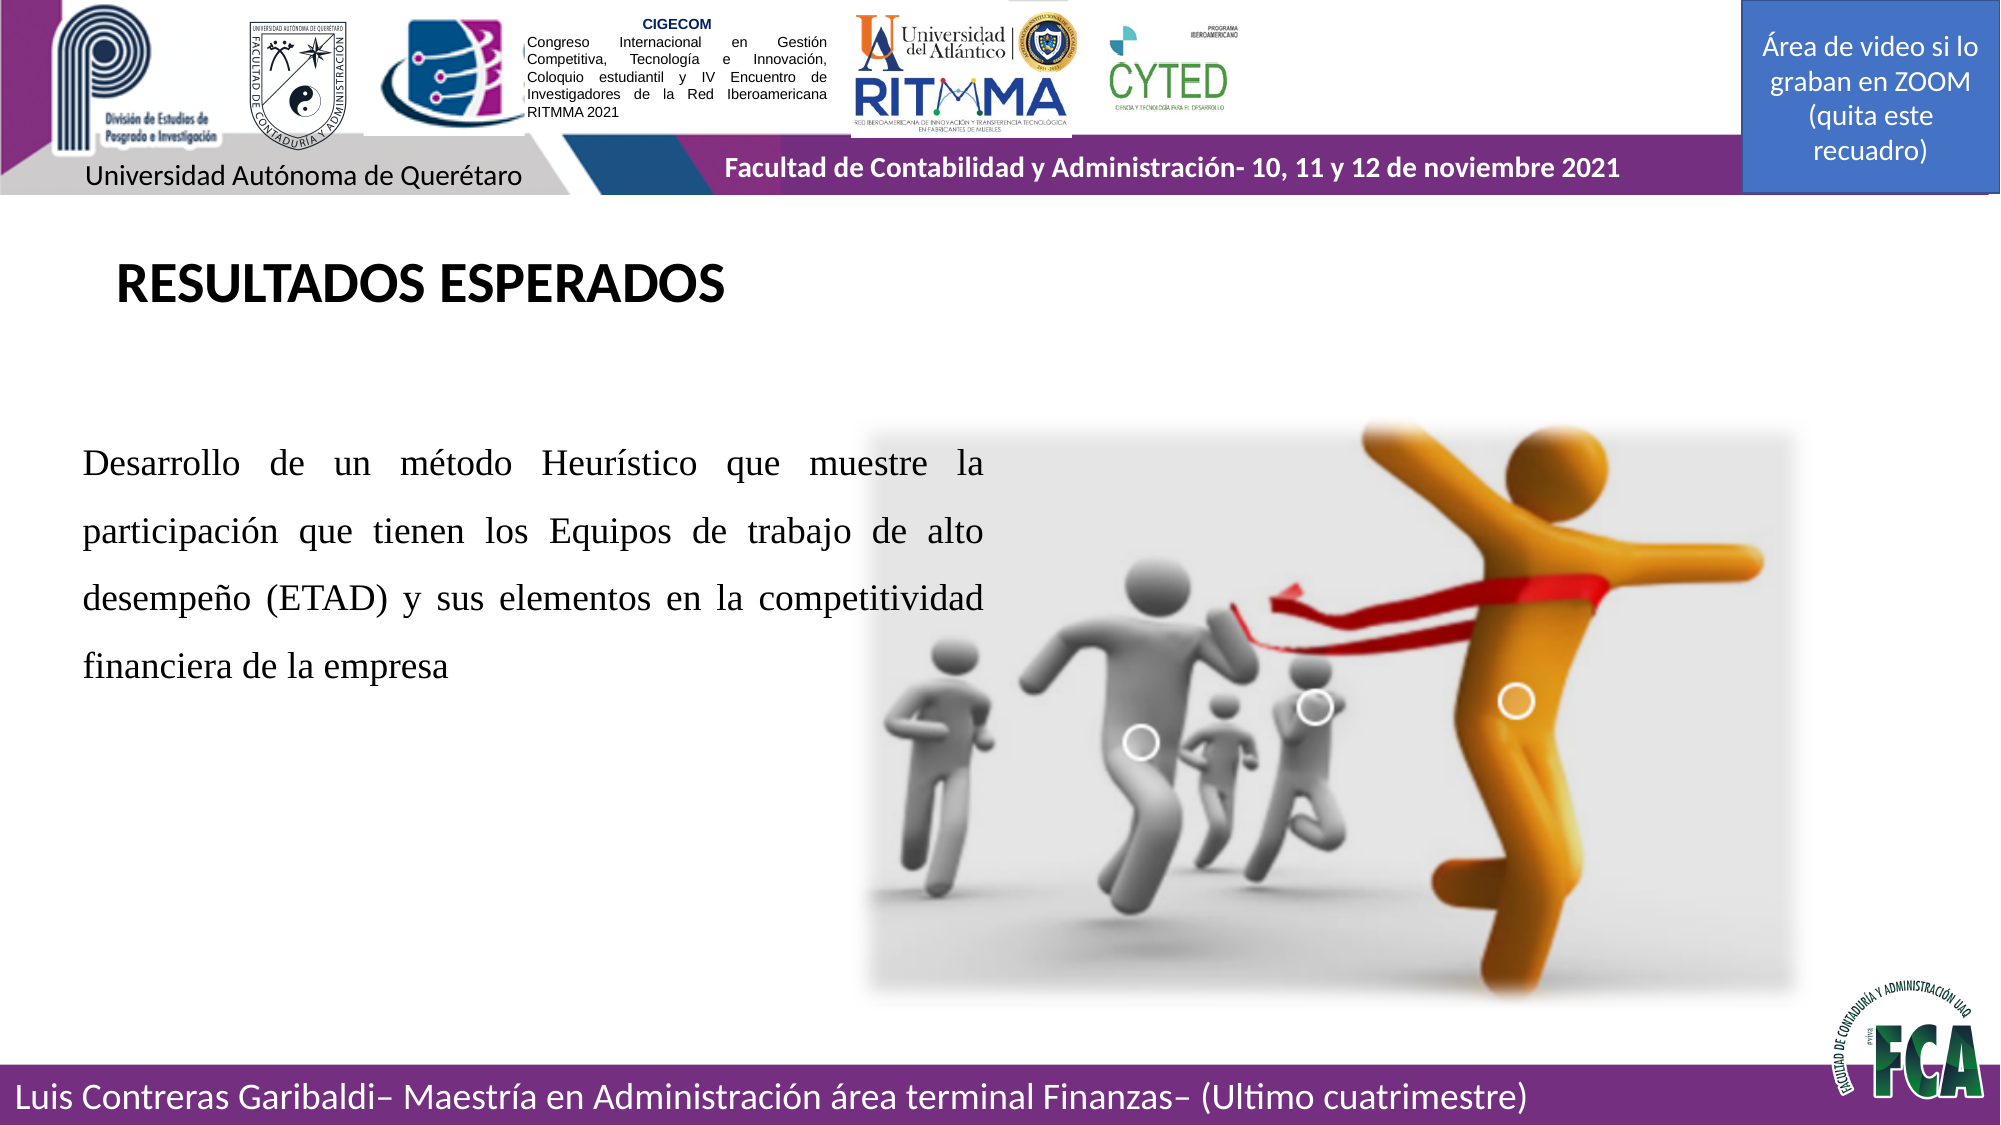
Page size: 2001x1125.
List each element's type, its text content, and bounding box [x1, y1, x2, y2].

text_box RESULTADOS ESPERADOS [102, 236, 753, 322]
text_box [0, 0, 1989, 200]
picture [851, 415, 2000, 1123]
text_box Desarrollo de un método Heurístico que muestre la participación que tienen los Equipos de trabajo de alto desempeño (ETAD) y sus elementos en la competitividad financiera de la empresa [67, 408, 1000, 861]
text_box Área de video si lo graban en ZOOM (quita este recuadro) [1989, 0, 2000, 194]
text_box Luis Contreras Garibaldi– Maestría en Administración área terminal Finanzas– (Ultimo cuatrimestre) [0, 1064, 2000, 1125]
